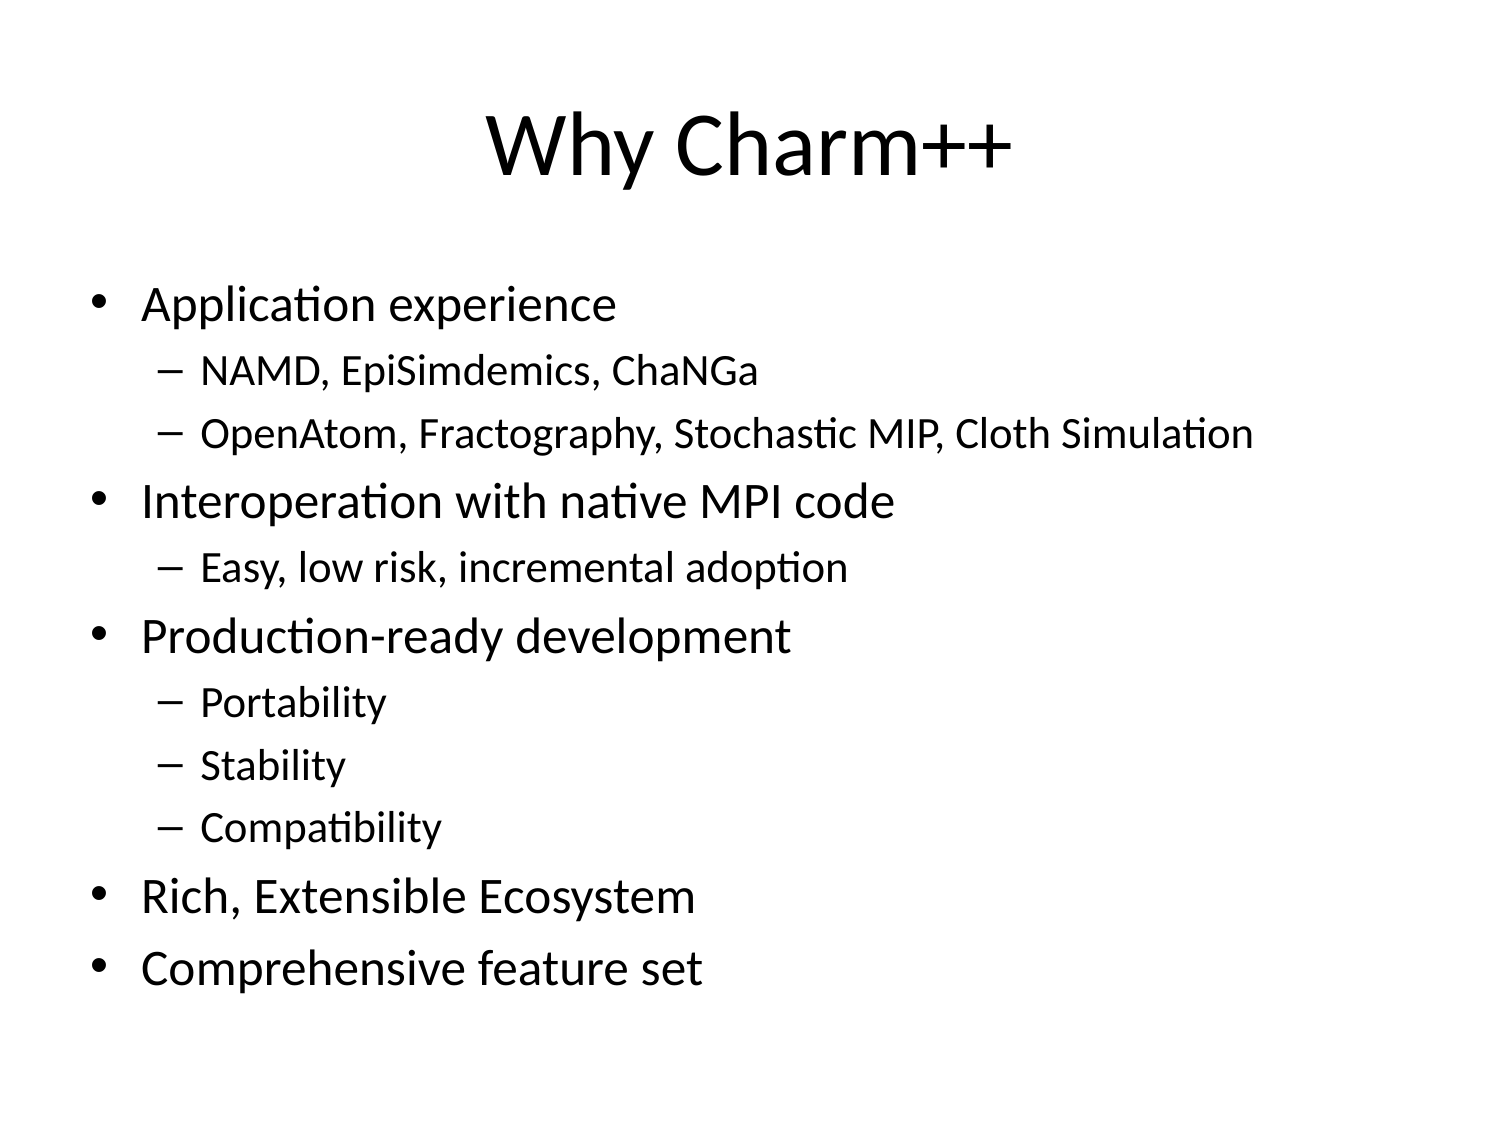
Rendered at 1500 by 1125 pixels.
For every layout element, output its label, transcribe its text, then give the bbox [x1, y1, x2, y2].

list Application experience NAMD, EpiSimdemics, ChaNGa OpenAtom, Fractography, Stochastic MIP, Cloth Simulation Interoperation with native MPI code Easy, low risk, incremental adoption Production-ready development Portability Stability Compatibility Rich, Extensible Ecosystem Comprehensive feature set [75, 262, 1425, 1005]
title Why Charm++ [75, 45, 1425, 233]
